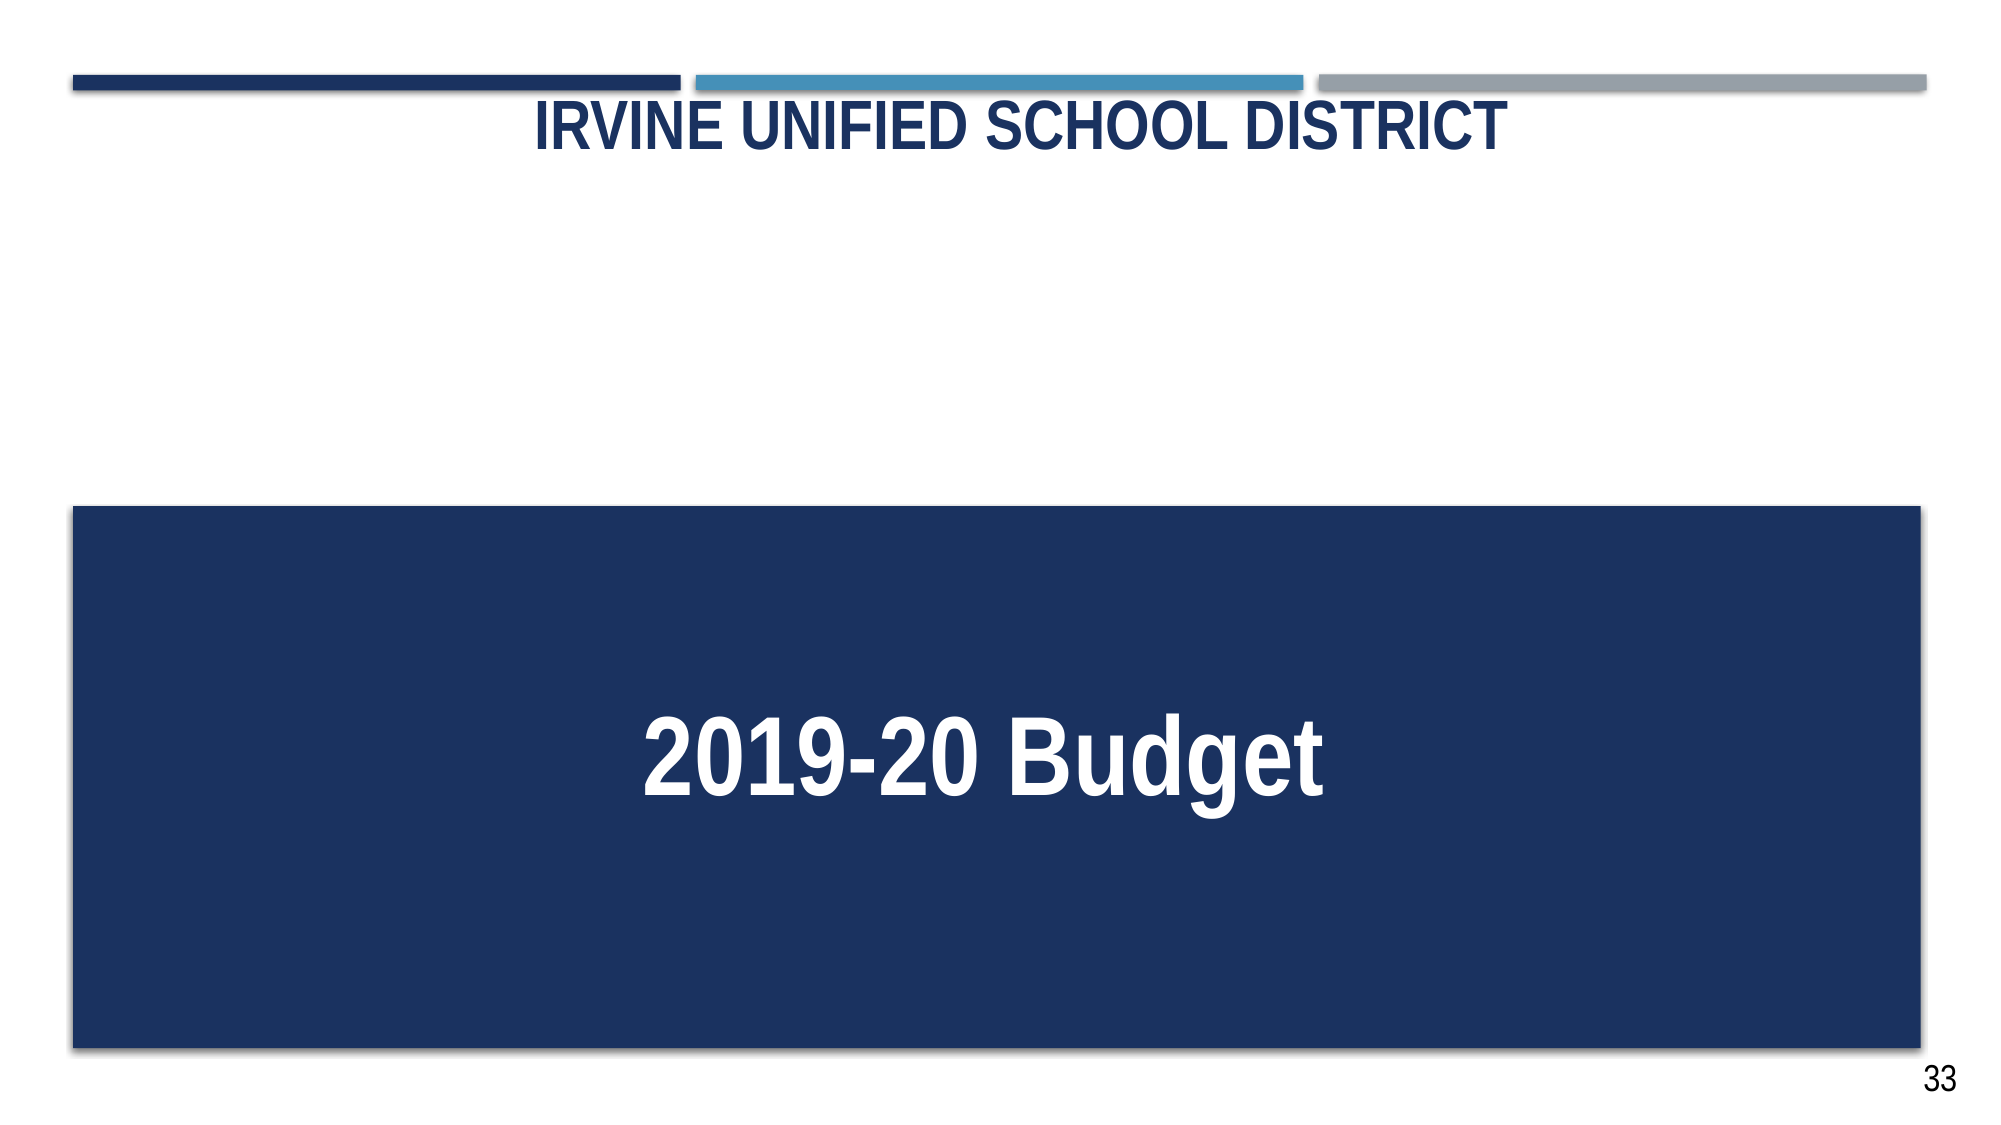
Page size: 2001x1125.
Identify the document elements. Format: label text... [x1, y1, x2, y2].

title IRVINE UNIFIED School district [366, 71, 1678, 172]
text_box 2019-20 Budget [289, 675, 1678, 826]
text_box 33 [1908, 1046, 1973, 1106]
